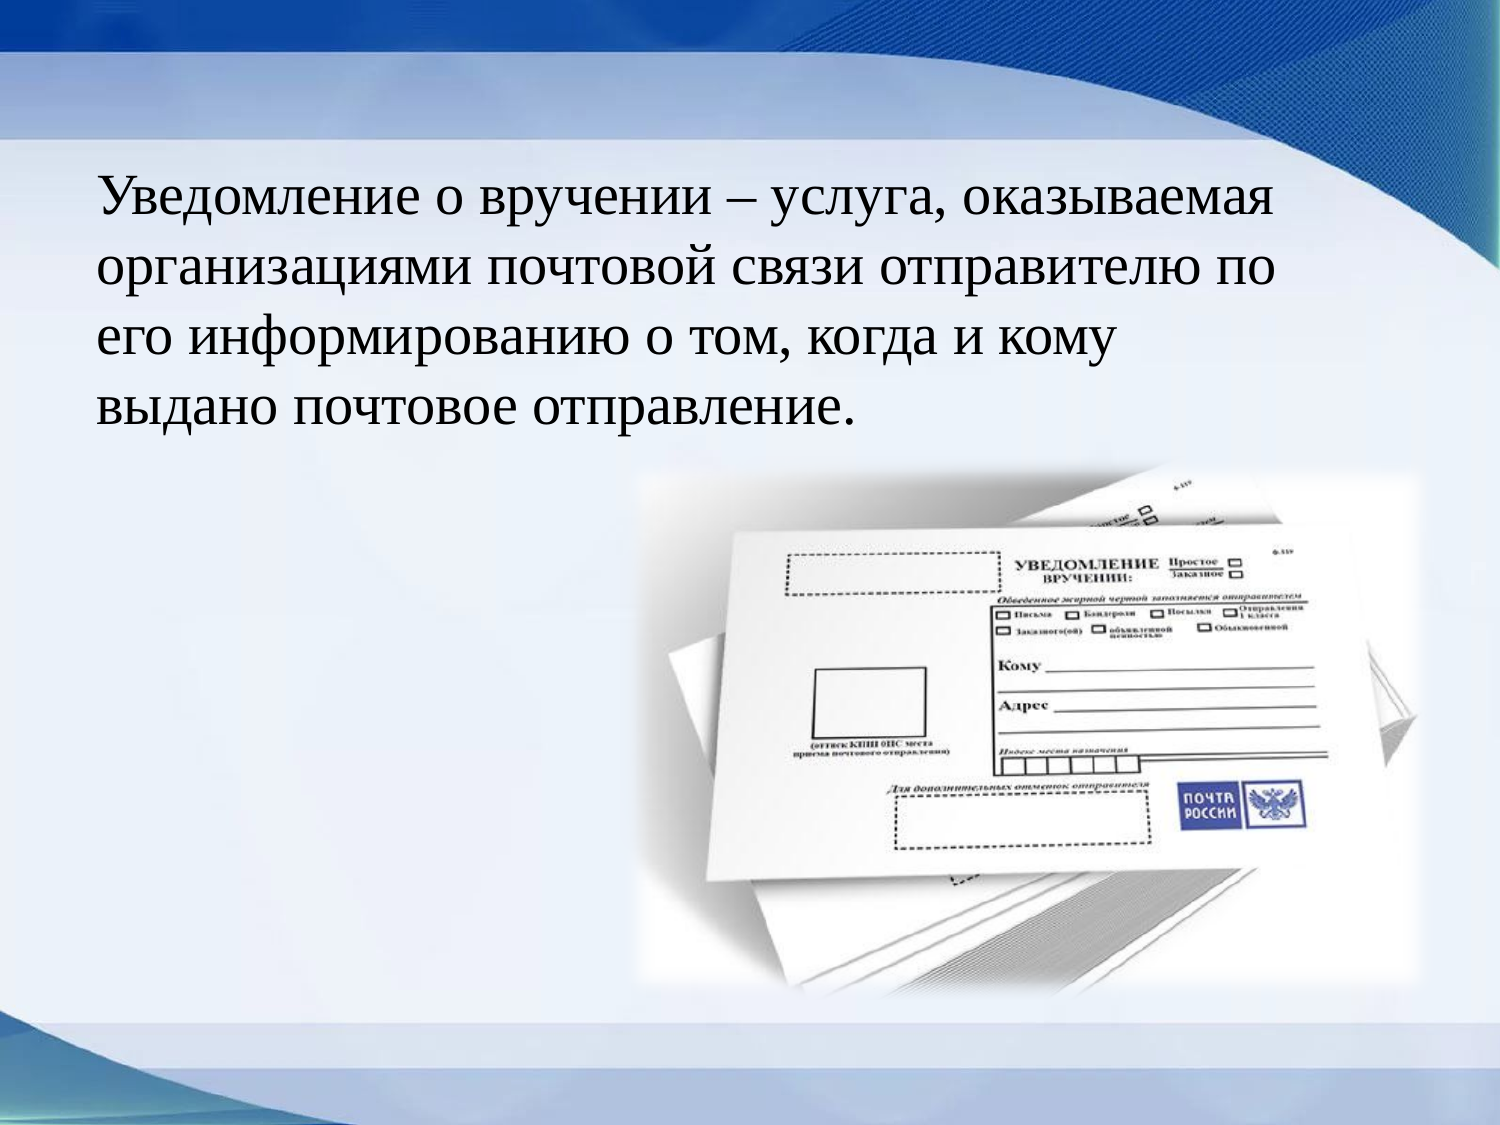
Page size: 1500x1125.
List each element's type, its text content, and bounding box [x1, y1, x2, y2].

list Уведомление о вручении – услуга, оказываемая организациями почтовой связи отправителю по его информированию о том, когда и кому выдано почтовое отправление. [68, 149, 1299, 937]
picture [0, 0, 1500, 1125]
